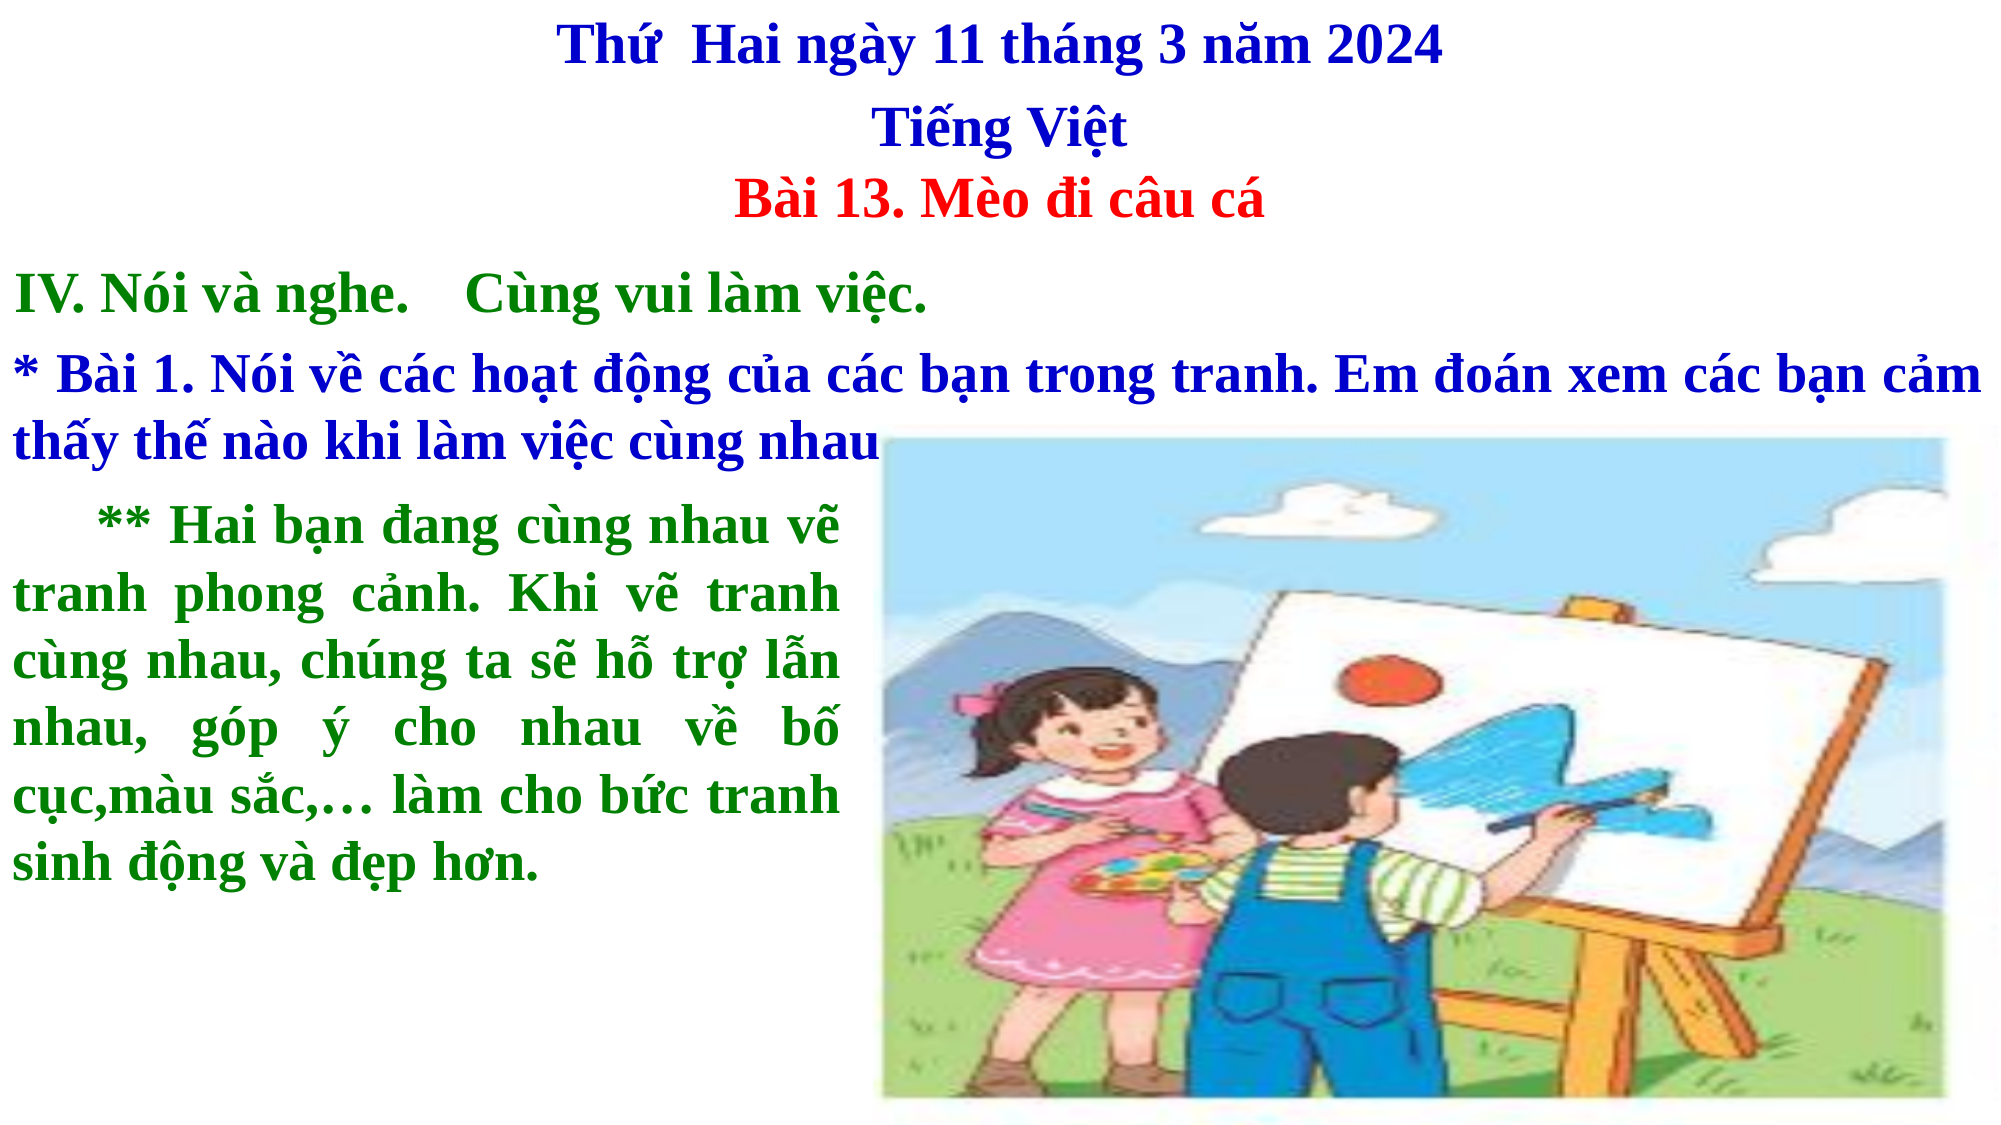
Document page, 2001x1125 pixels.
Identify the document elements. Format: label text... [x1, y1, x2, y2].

text_box Bài 13. Mèo đi câu cá [0, 151, 2000, 236]
text_box Tiếng Việt [1, 82, 1999, 151]
text_box * Bài 1. Nói về các hoạt động của các bạn trong tranh. Em đoán xem các bạn cảm thấy thế nào khi làm việc cùng nhau [0, 331, 1999, 479]
picture [873, 423, 1999, 1125]
text_box Thứ Hai ngày 11 tháng 3 năm 2024 [1, 0, 1999, 82]
text_box ** Hai bạn đang cùng nhau vẽ tranh phong cảnh. Khi vẽ tranh cùng nhau, chúng ta sẽ hỗ trợ lẫn nhau, góp ý cho nhau về bố cục,màu sắc,… làm cho bức tranh sinh động và đẹp hơn. [0, 480, 856, 900]
text_box IV. Nói và nghe. Cùng vui làm việc. [0, 246, 2000, 331]
